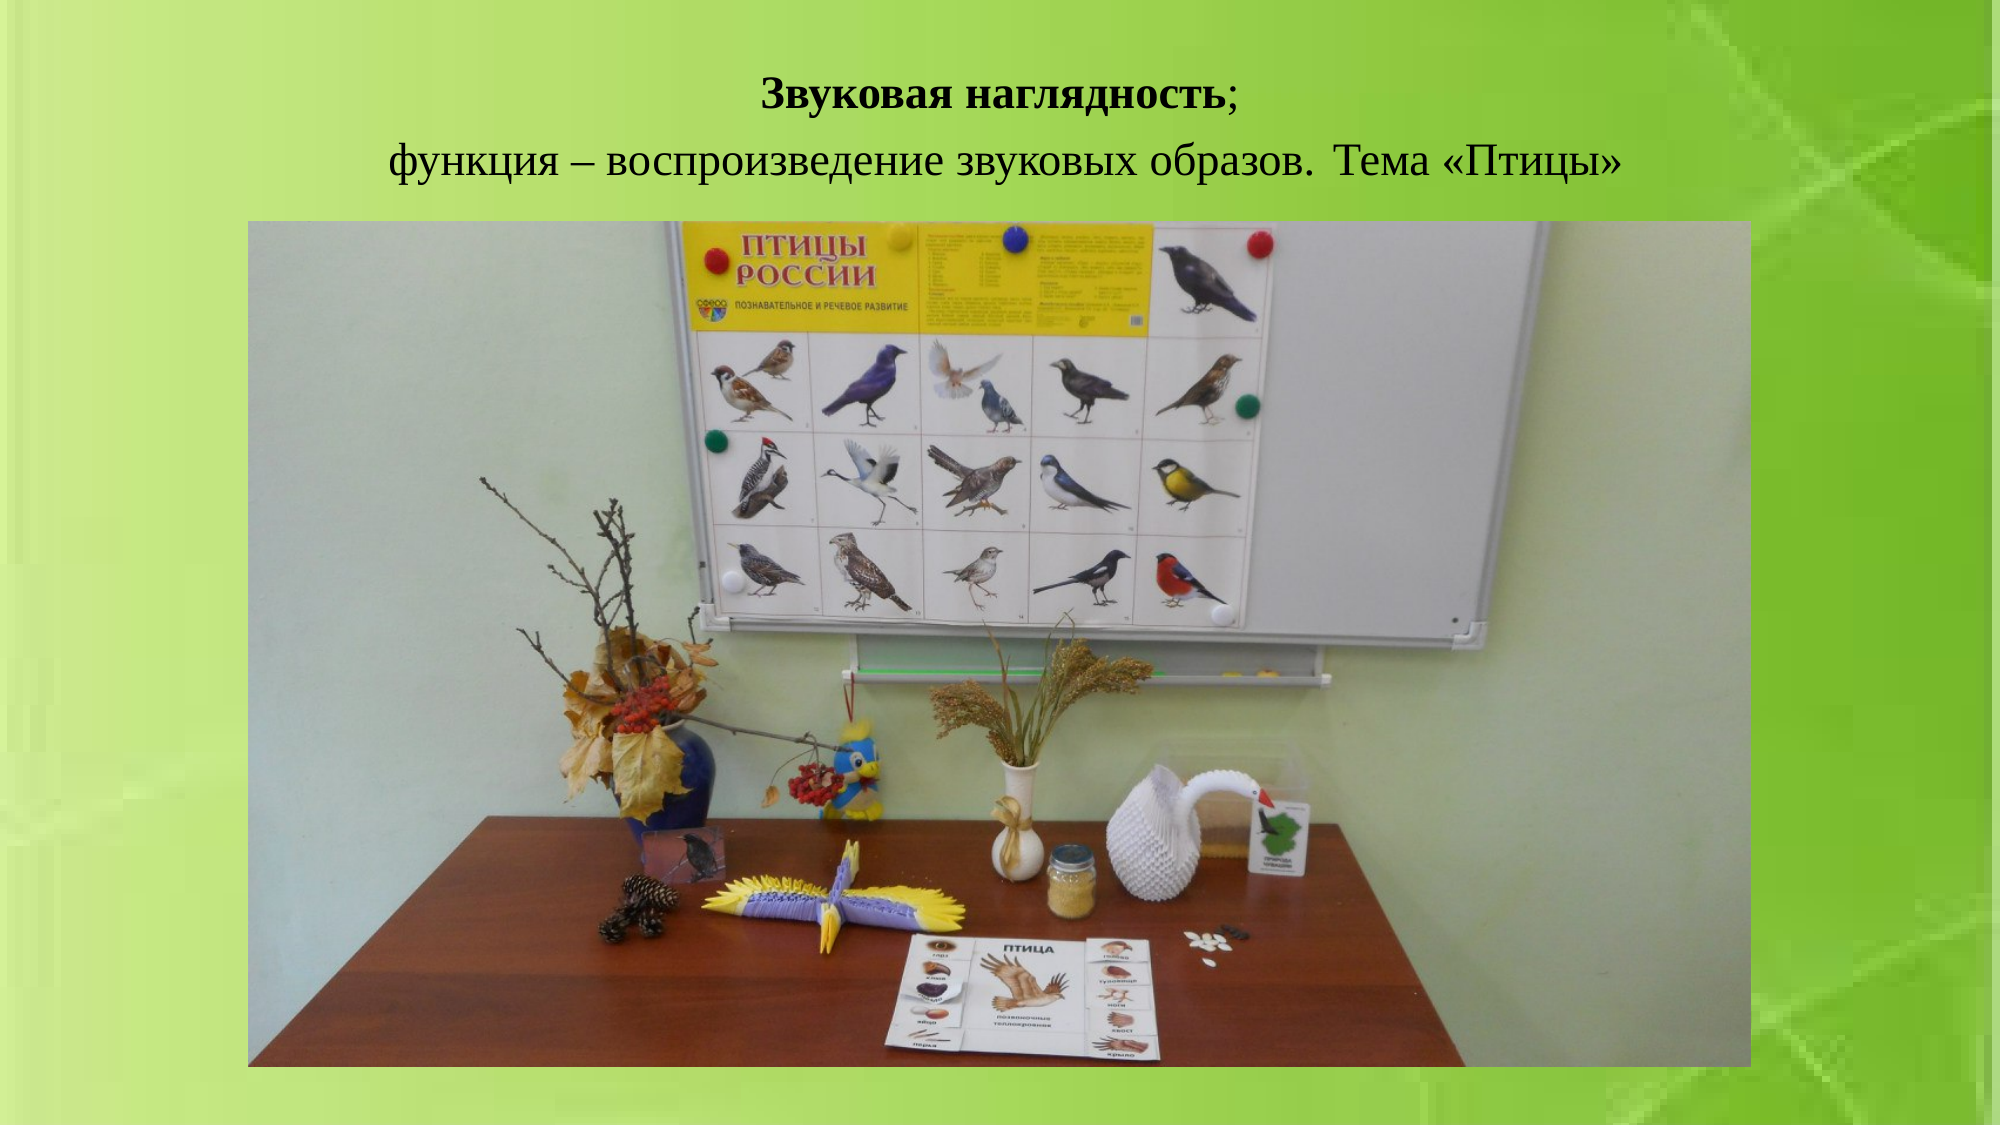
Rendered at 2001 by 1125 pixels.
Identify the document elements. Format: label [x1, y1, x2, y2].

picture [0, 0, 2000, 1125]
list [248, 221, 1751, 1067]
